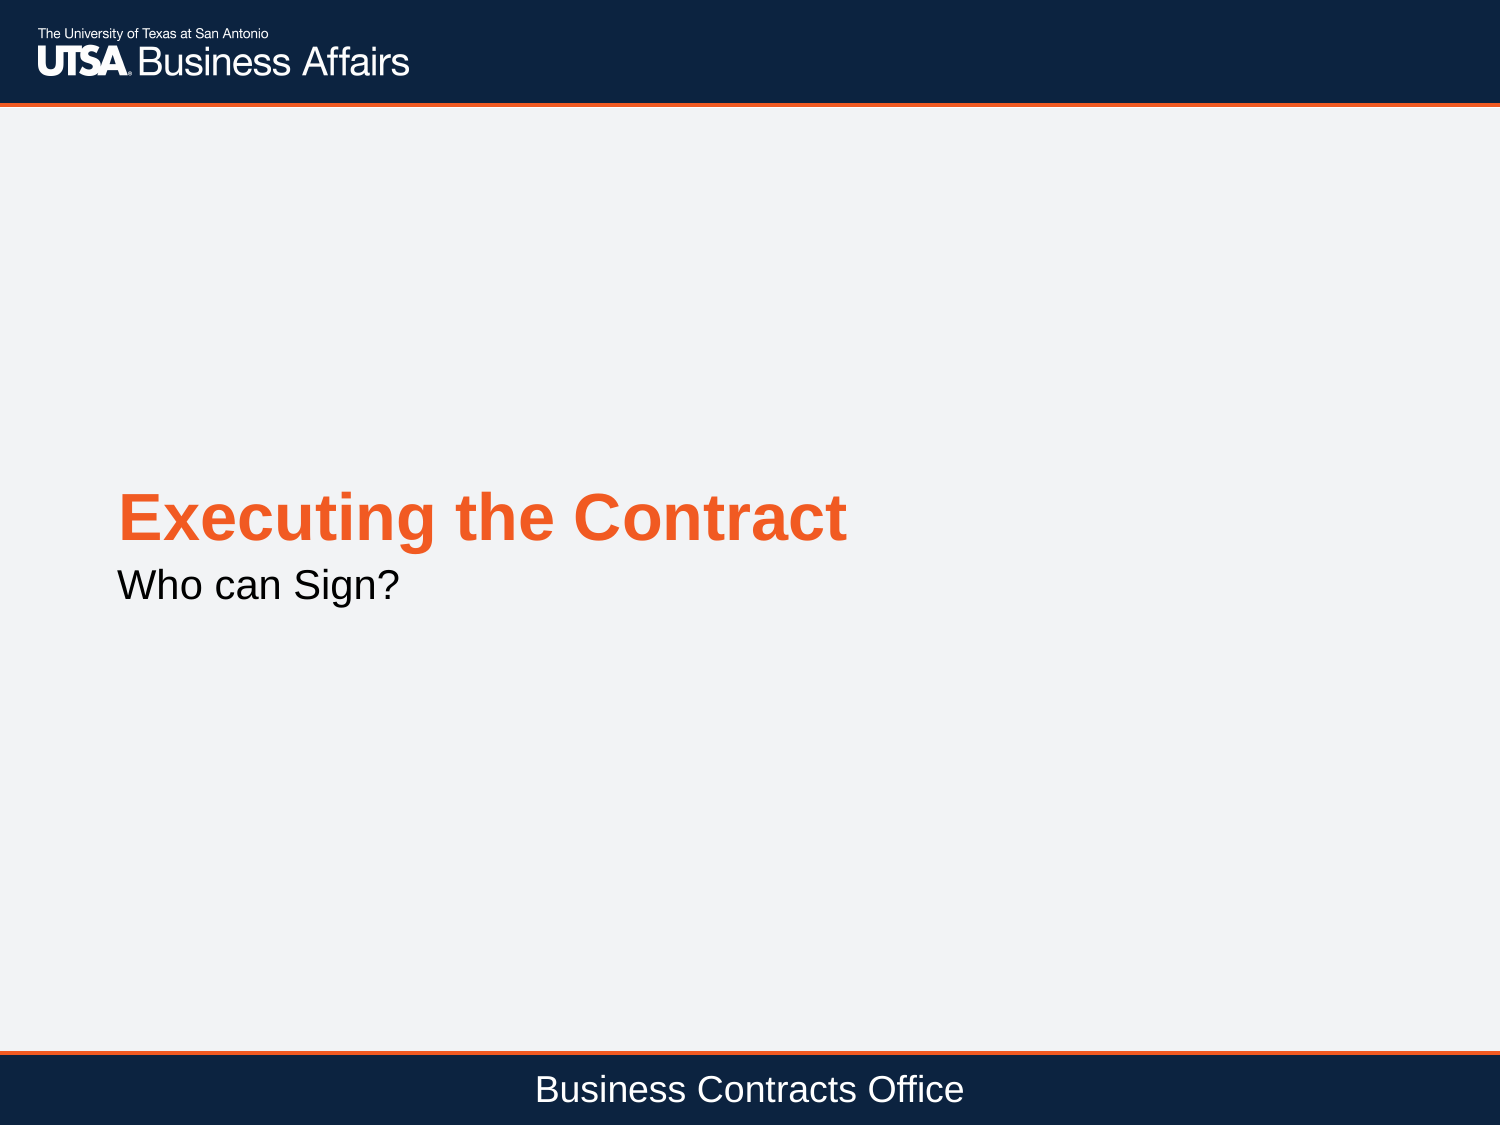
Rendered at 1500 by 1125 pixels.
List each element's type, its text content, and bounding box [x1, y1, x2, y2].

text_box Who can Sign? [102, 550, 416, 616]
picture [38, 28, 409, 76]
list Business Contracts Office [42, 1063, 1458, 1125]
text_box Executing the Contract [104, 466, 864, 562]
